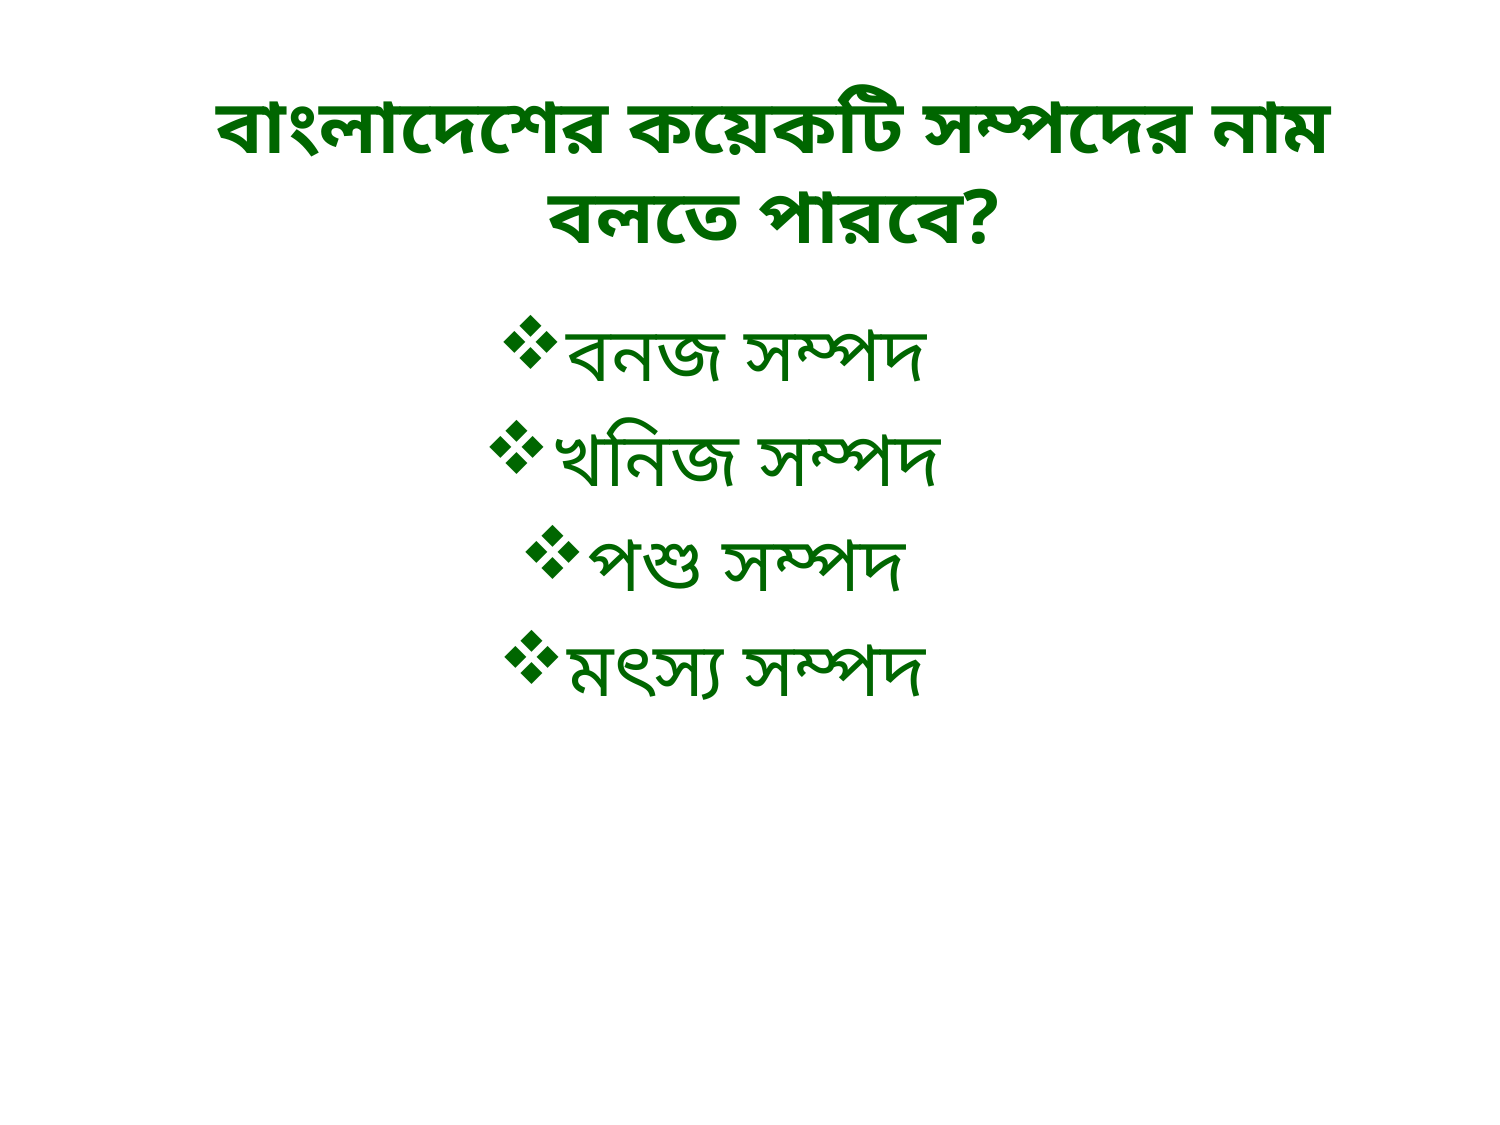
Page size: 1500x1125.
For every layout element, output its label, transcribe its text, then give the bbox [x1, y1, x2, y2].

text_box বাংলাদেশের কয়েকটি সম্পদের নাম বলতে পারবে? [142, 59, 1406, 278]
text_box বনজ সম্পদ খনিজ সম্পদ পশু সম্পদ মৎস্য সম্পদ [350, 299, 1075, 1014]
